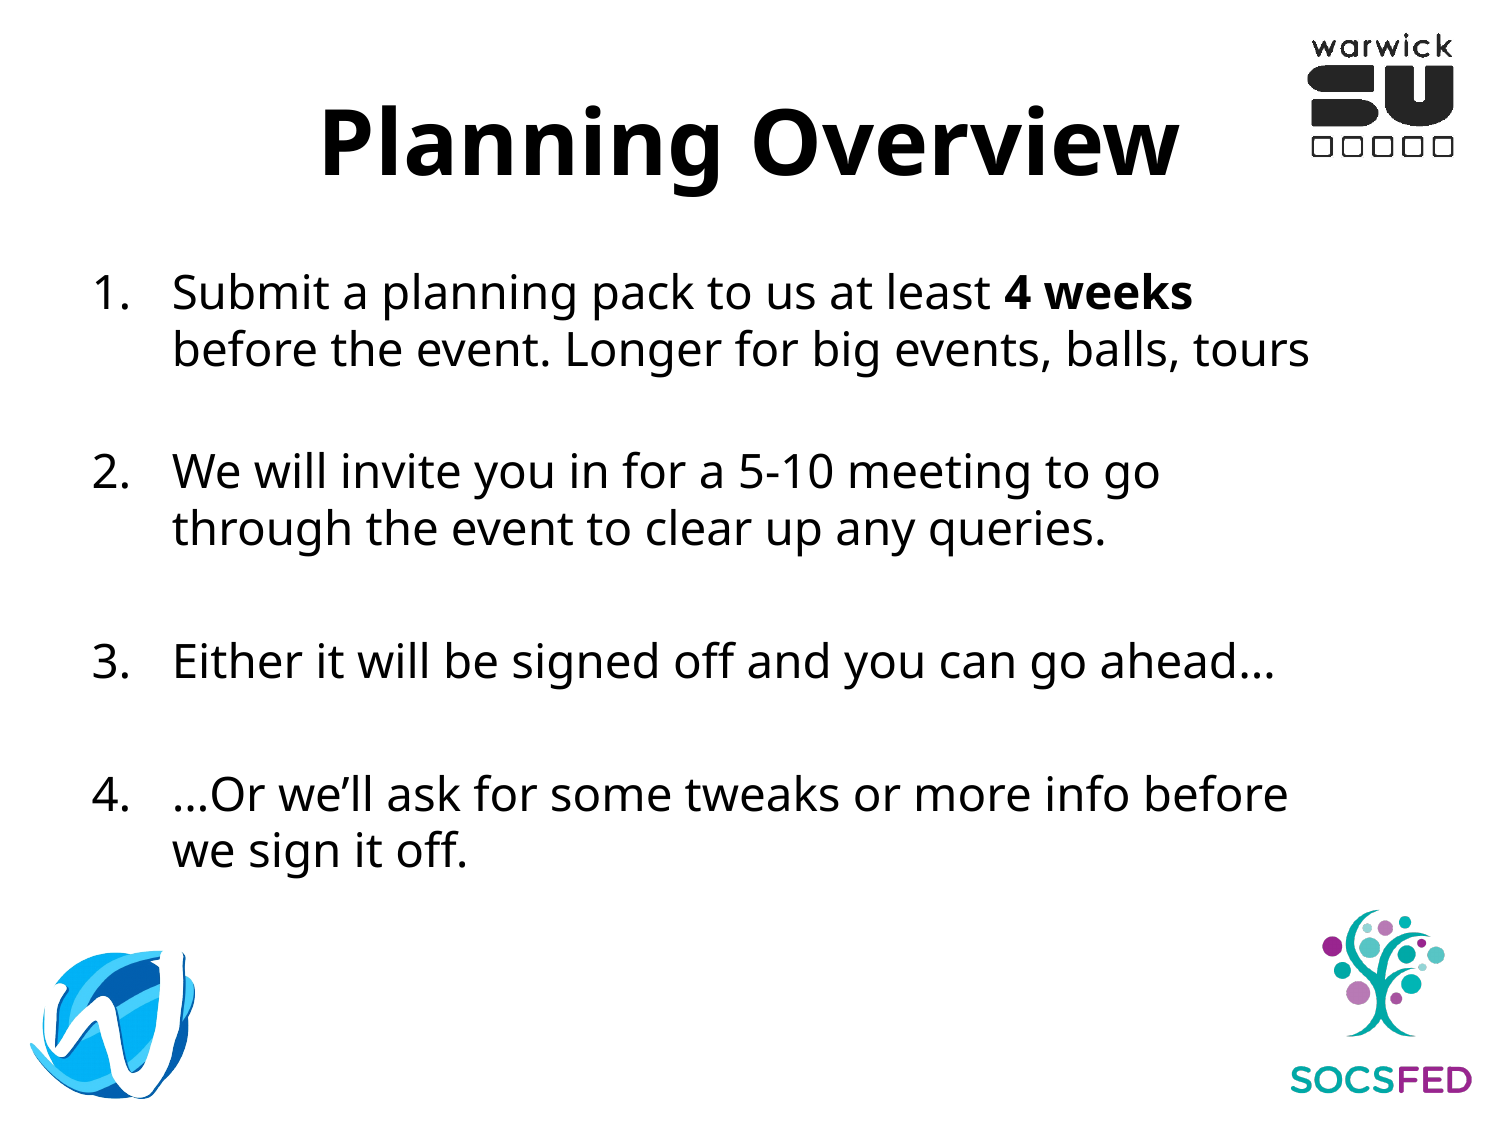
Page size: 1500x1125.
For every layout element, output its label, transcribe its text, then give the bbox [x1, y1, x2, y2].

picture [29, 948, 195, 1100]
title Planning Overview [75, 45, 1425, 233]
picture [1304, 30, 1459, 160]
picture [1286, 904, 1477, 1100]
list Submit a planning pack to us at least 4 weeks before the event. Longer for big events, balls, tours We will invite you in for a 5-10 meeting to go through the event to clear up any queries. Either it will be signed off and you can go ahead… …Or we’ll ask for some tweaks or more info before we sign it off. [76, 254, 1327, 906]
